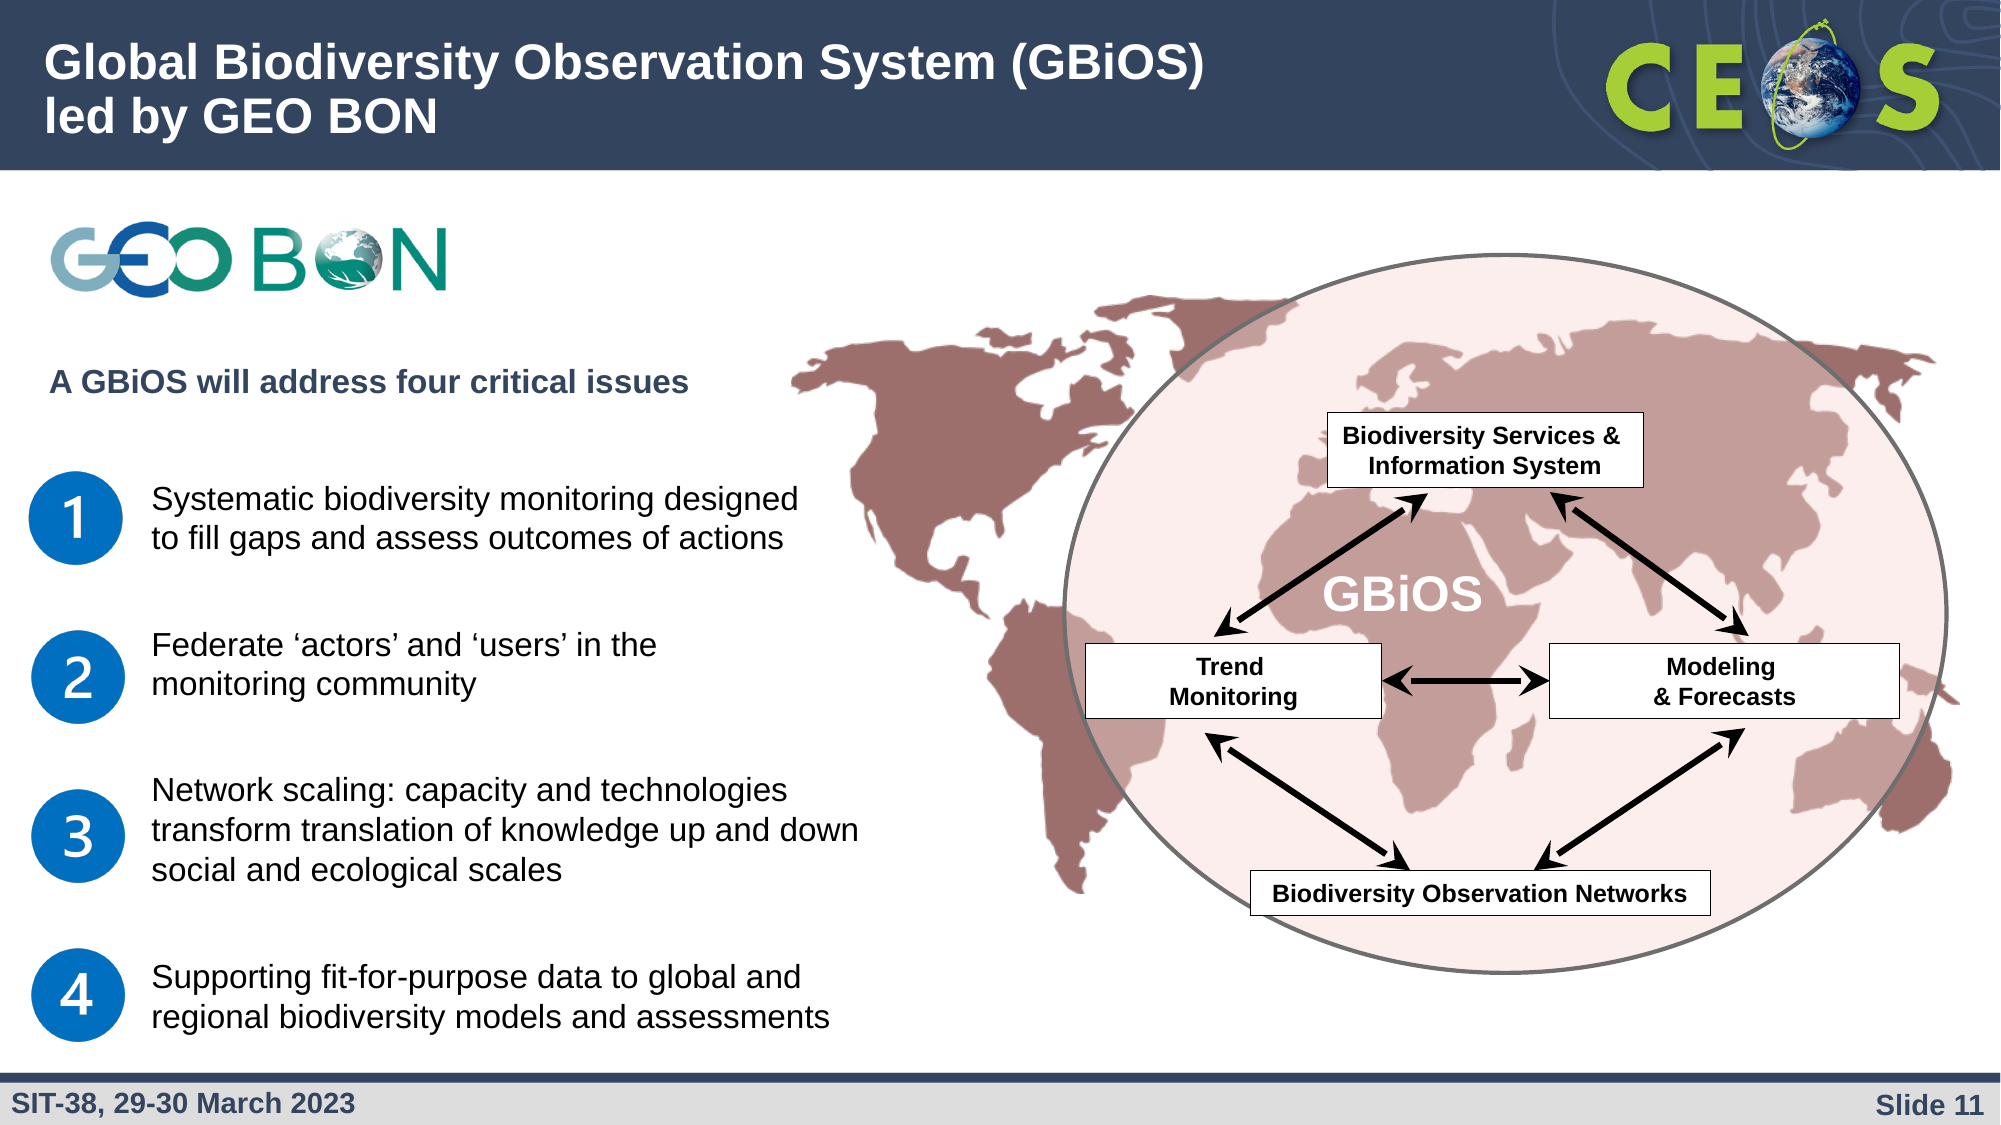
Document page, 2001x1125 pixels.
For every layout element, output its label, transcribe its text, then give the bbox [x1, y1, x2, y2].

picture [16, 459, 135, 577]
title Global Biodiversity Observation System (GBiOS) led by GEO BON [28, 28, 1569, 157]
picture [18, 776, 137, 895]
text_box [1299, 252, 1712, 294]
text_box Federate ‘actors’ and ‘users’ in the monitoring community [136, 615, 786, 710]
picture [18, 935, 137, 1054]
text_box Systematic biodiversity monitoring designed to fill gaps and assess outcomes of actions [139, 469, 786, 565]
picture [40, 204, 457, 305]
text_box Supporting fit-for-purpose data to global and regional biodiversity models and assessments [143, 947, 938, 1042]
picture [18, 617, 137, 736]
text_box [1085, 412, 1900, 917]
text_box Network scaling: capacity and technologies transform translation of knowledge up and down social and ecological scales [136, 761, 787, 896]
text_box A GBiOS will address four critical issues [34, 353, 786, 408]
text_box [1280, 925, 1731, 975]
picture [791, 295, 1960, 894]
picture [1606, 18, 1939, 150]
